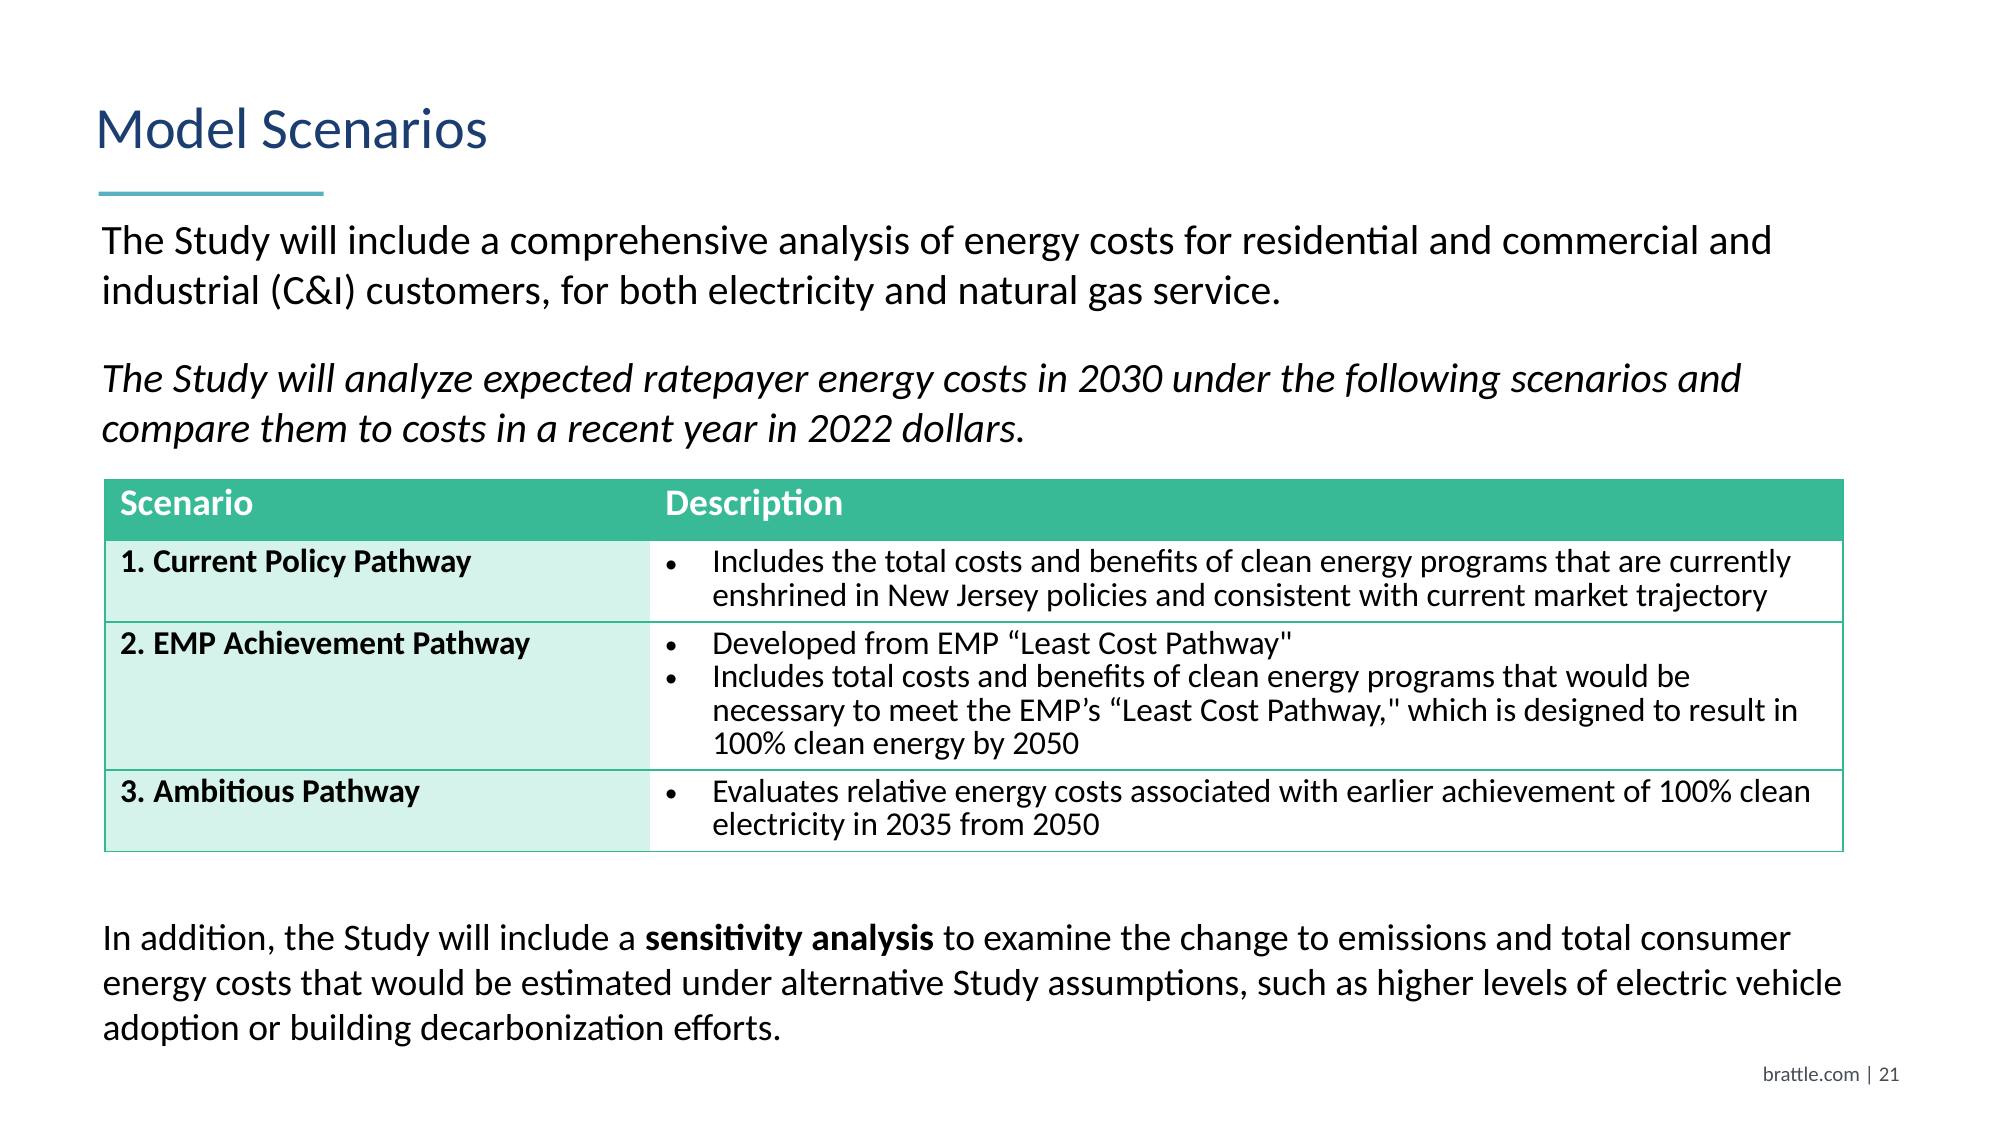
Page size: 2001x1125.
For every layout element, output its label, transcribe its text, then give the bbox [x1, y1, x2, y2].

table_cell 3. Ambitious Pathway [106, 771, 650, 851]
table_header Description [650, 480, 1842, 540]
title Model Scenarios [83, 84, 1762, 176]
table_cell Developed from EMP “Least Cost Pathway" Includes total costs and benefits of clean energy programs that would be necessary to meet the EMP’s “Least Cost Pathway," which is designed to result in 100% clean energy by 2050 [650, 623, 1842, 769]
text_box In addition, the Study will include a sensitivity analysis to examine the change to emissions and total consumer energy costs that would be estimated under alternative Study assumptions, such as higher levels of electric vehicle adoption or building decarbonization efforts. [69, 905, 1879, 1056]
slide_number brattle.com | 20 [1676, 1042, 1915, 1103]
table_cell Evaluates relative energy costs associated with earlier achievement of 100% clean electricity in 2035 from 2050 [650, 771, 1842, 851]
table_cell 2. EMP Achievement Pathway [106, 623, 650, 769]
list The Study will include a comprehensive analysis of energy costs for residential and commercial and industrial (C&I) customers, for both electricity and natural gas service. The Study will analyze expected ratepayer energy costs in 2030 under the following scenarios and compare them to costs in a recent year in 2022 dollars. [87, 182, 1861, 467]
table_header Scenario [106, 480, 650, 540]
table_cell 1. Current Policy Pathway [106, 541, 650, 621]
table_cell Includes the total costs and benefits of clean energy programs that are currently enshrined in New Jersey policies and consistent with current market trajectory [650, 541, 1842, 621]
